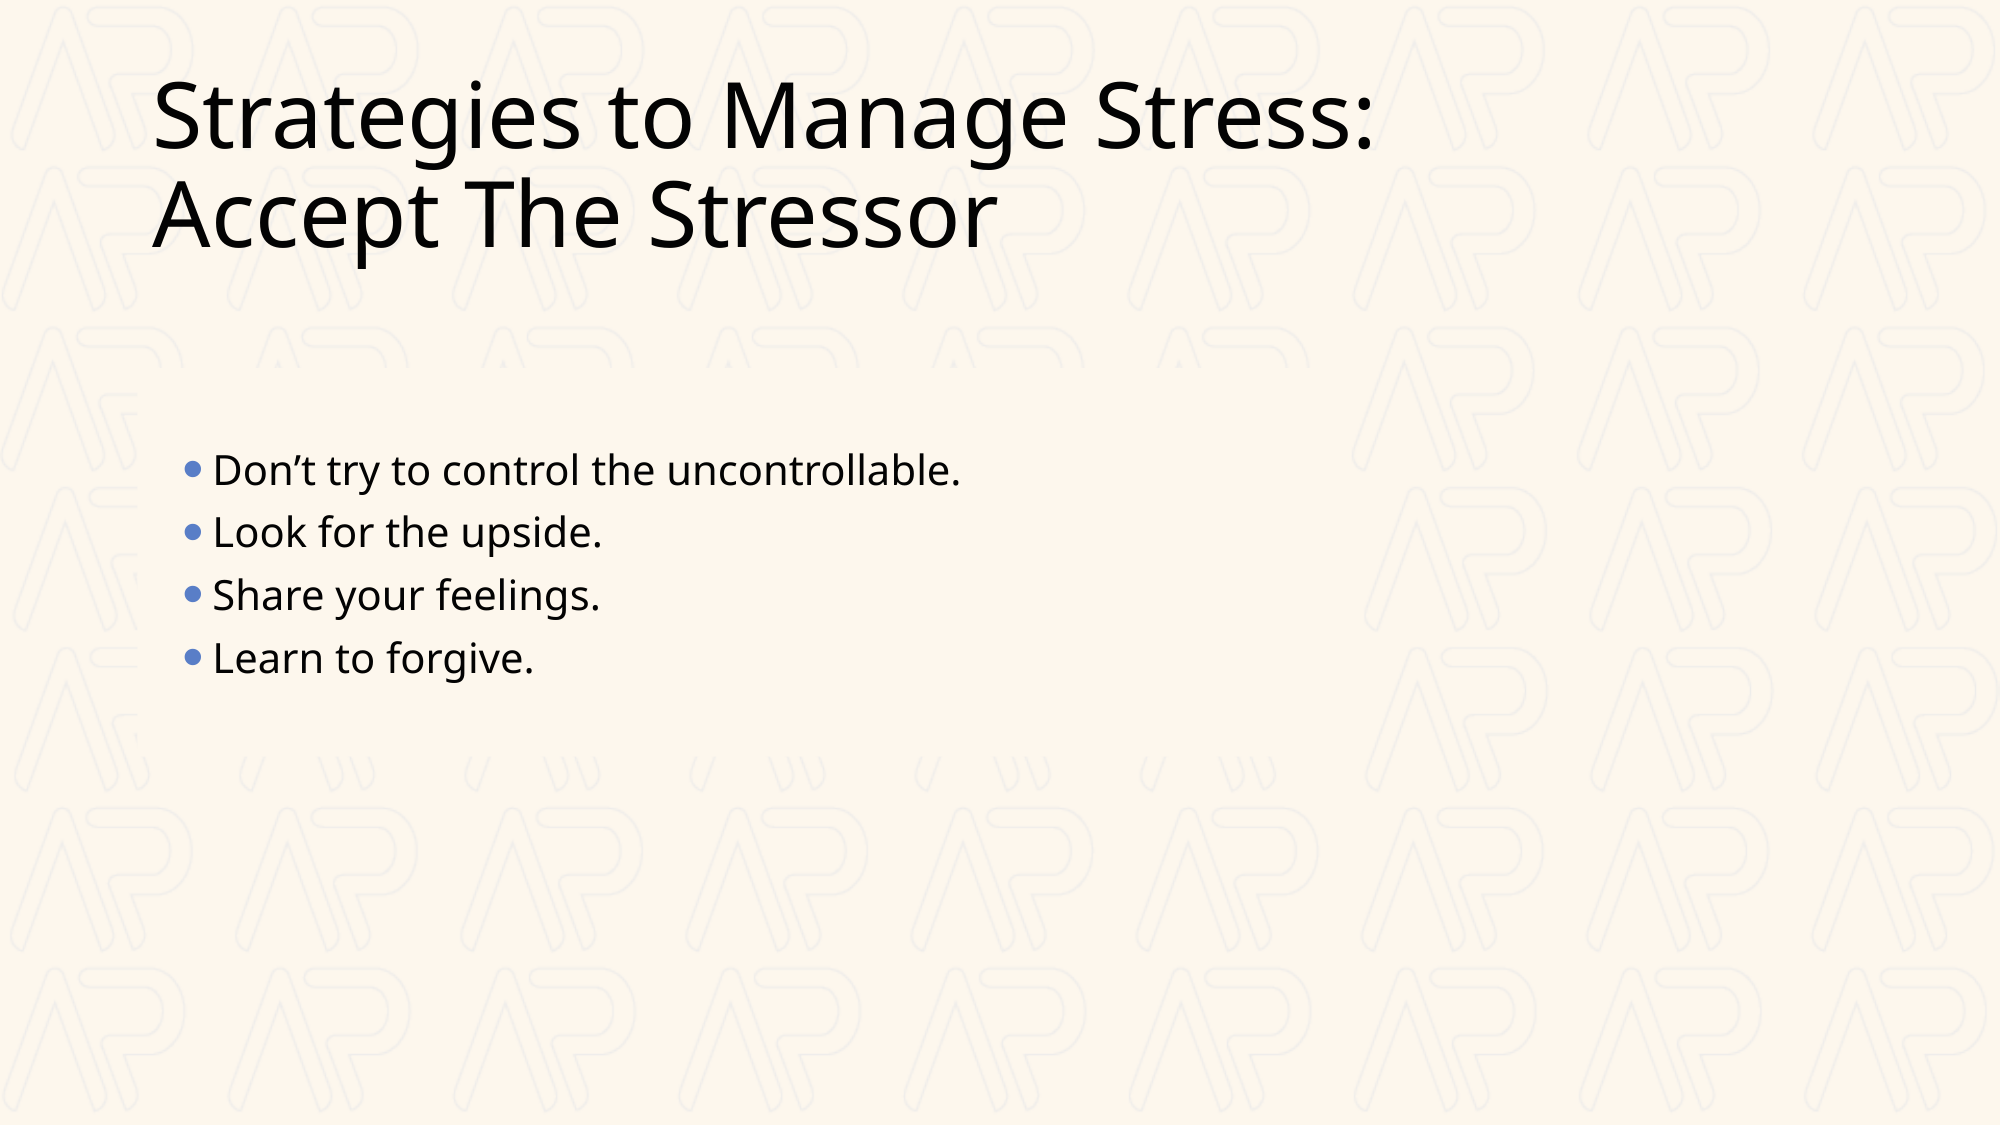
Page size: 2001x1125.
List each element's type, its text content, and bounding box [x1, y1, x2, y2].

title Strategies to Manage Stress: Accept The Stressor [137, 59, 1863, 278]
text_box Don’t try to control the uncontrollable. Look for the upside. Share your feelings. Learn to forgive. [137, 368, 1343, 757]
